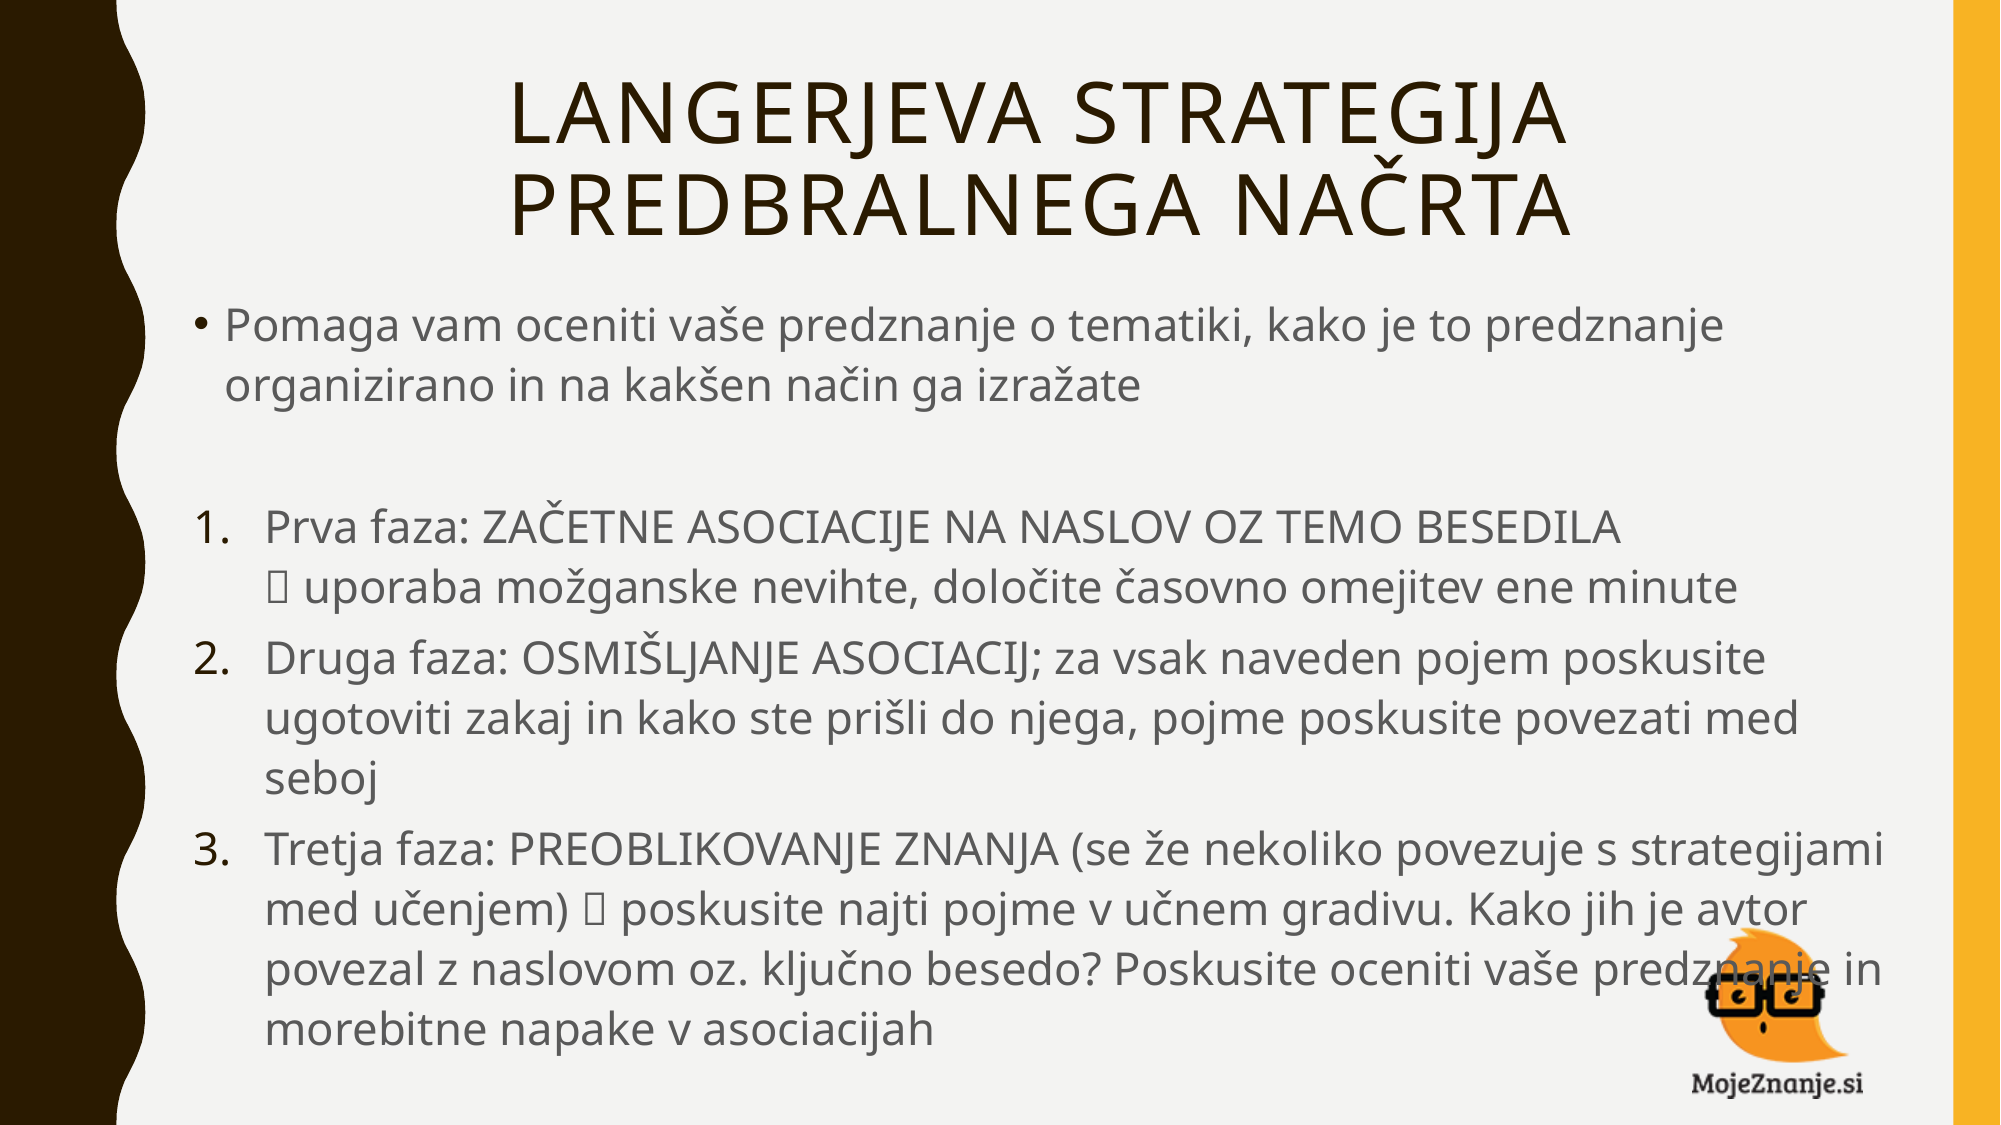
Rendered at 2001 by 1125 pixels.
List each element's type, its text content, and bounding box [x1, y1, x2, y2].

list Pomaga vam oceniti vaše predznanje o tematiki, kako je to predznanje organizirano in na kakšen način ga izražate Prva faza: ZAČETNE ASOCIACIJE NA NASLOV OZ TEMO BESEDILA  uporaba možganske nevihte, določite časovno omejitev ene minute Druga faza: OSMIŠLJANJE ASOCIACIJ; za vsak naveden pojem poskusite ugotoviti zakaj in kako ste prišli do njega, pojme poskusite povezati med seboj Tretja faza: PREOBLIKOVANJE ZNANJA (se že nekoliko povezuje s strategijami med učenjem)  poskusite najti pojme v učnem gradivu. Kako jih je avtor povezal z naslovom oz. ključno besedo? Poskusite oceniti vaše predznanje in morebitne napake v asociacijah [178, 282, 1908, 1067]
picture [1692, 1067, 1863, 1099]
title Langerjeva strategija predbralnega načrta [205, 62, 1875, 264]
